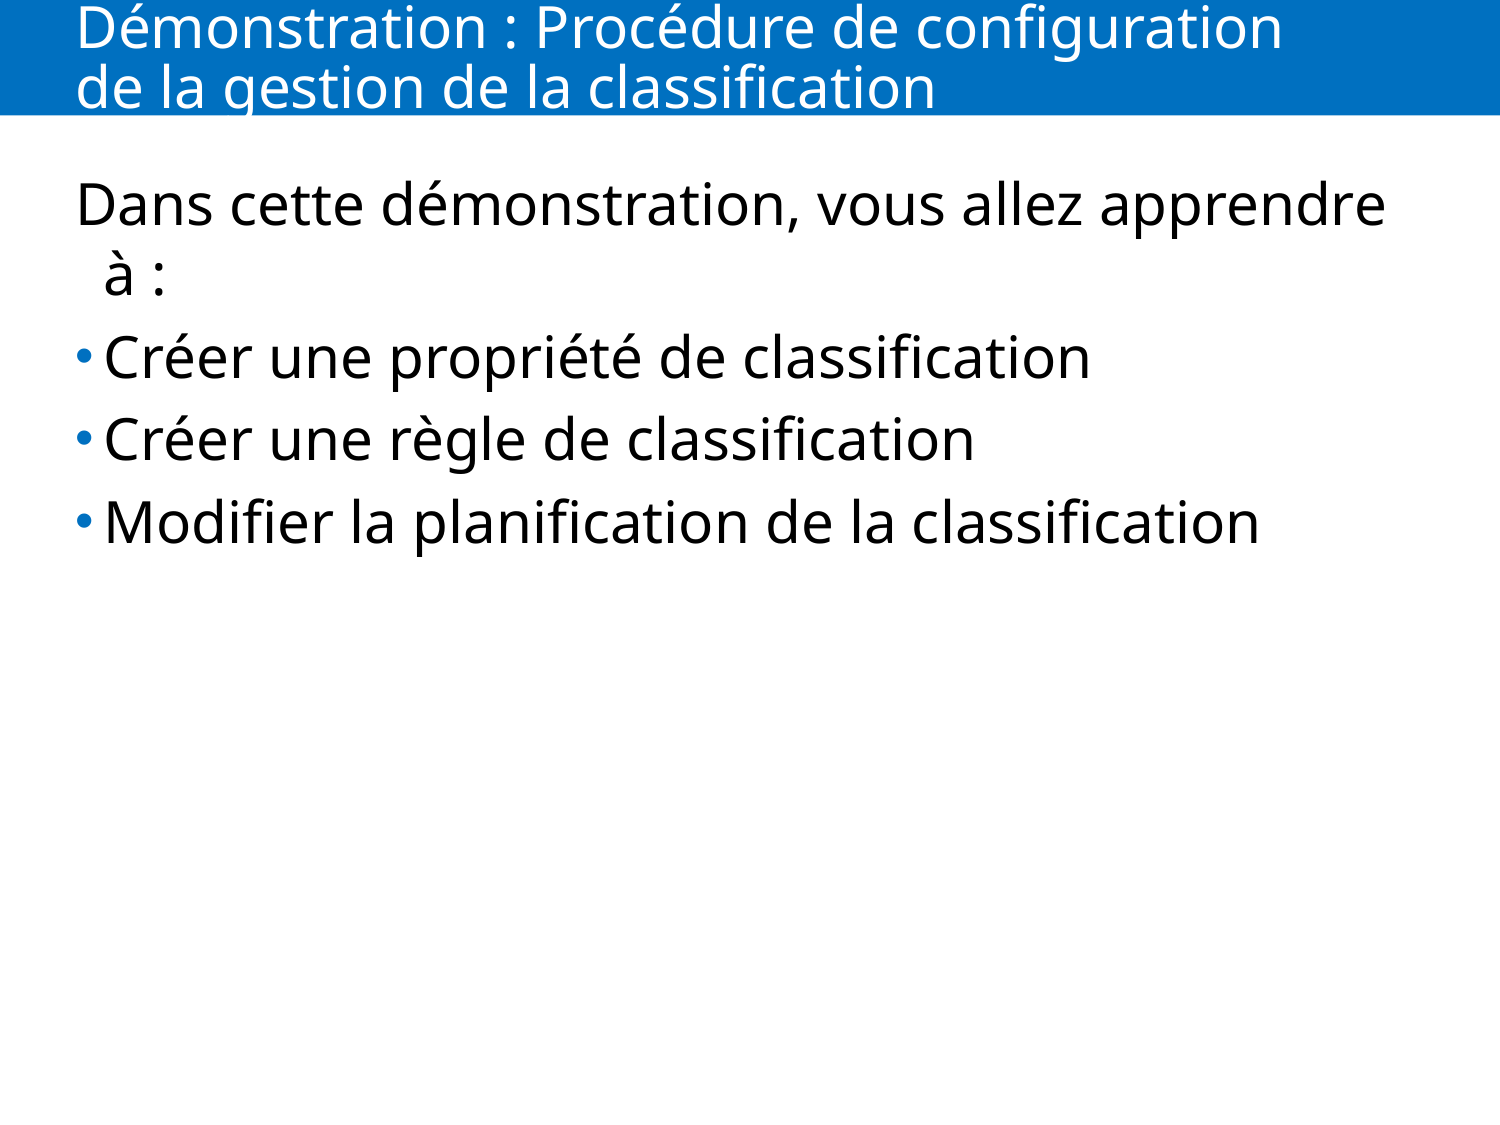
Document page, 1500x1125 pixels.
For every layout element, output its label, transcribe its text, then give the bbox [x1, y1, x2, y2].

text_box Dans cette démonstration, vous allez apprendre à : Créer une propriété de classification Créer une règle de classification Modifier la planification de la classification [75, 167, 1408, 1012]
title Démonstration : Procédure de configuration de la gestion de la classification [75, 0, 1351, 122]
